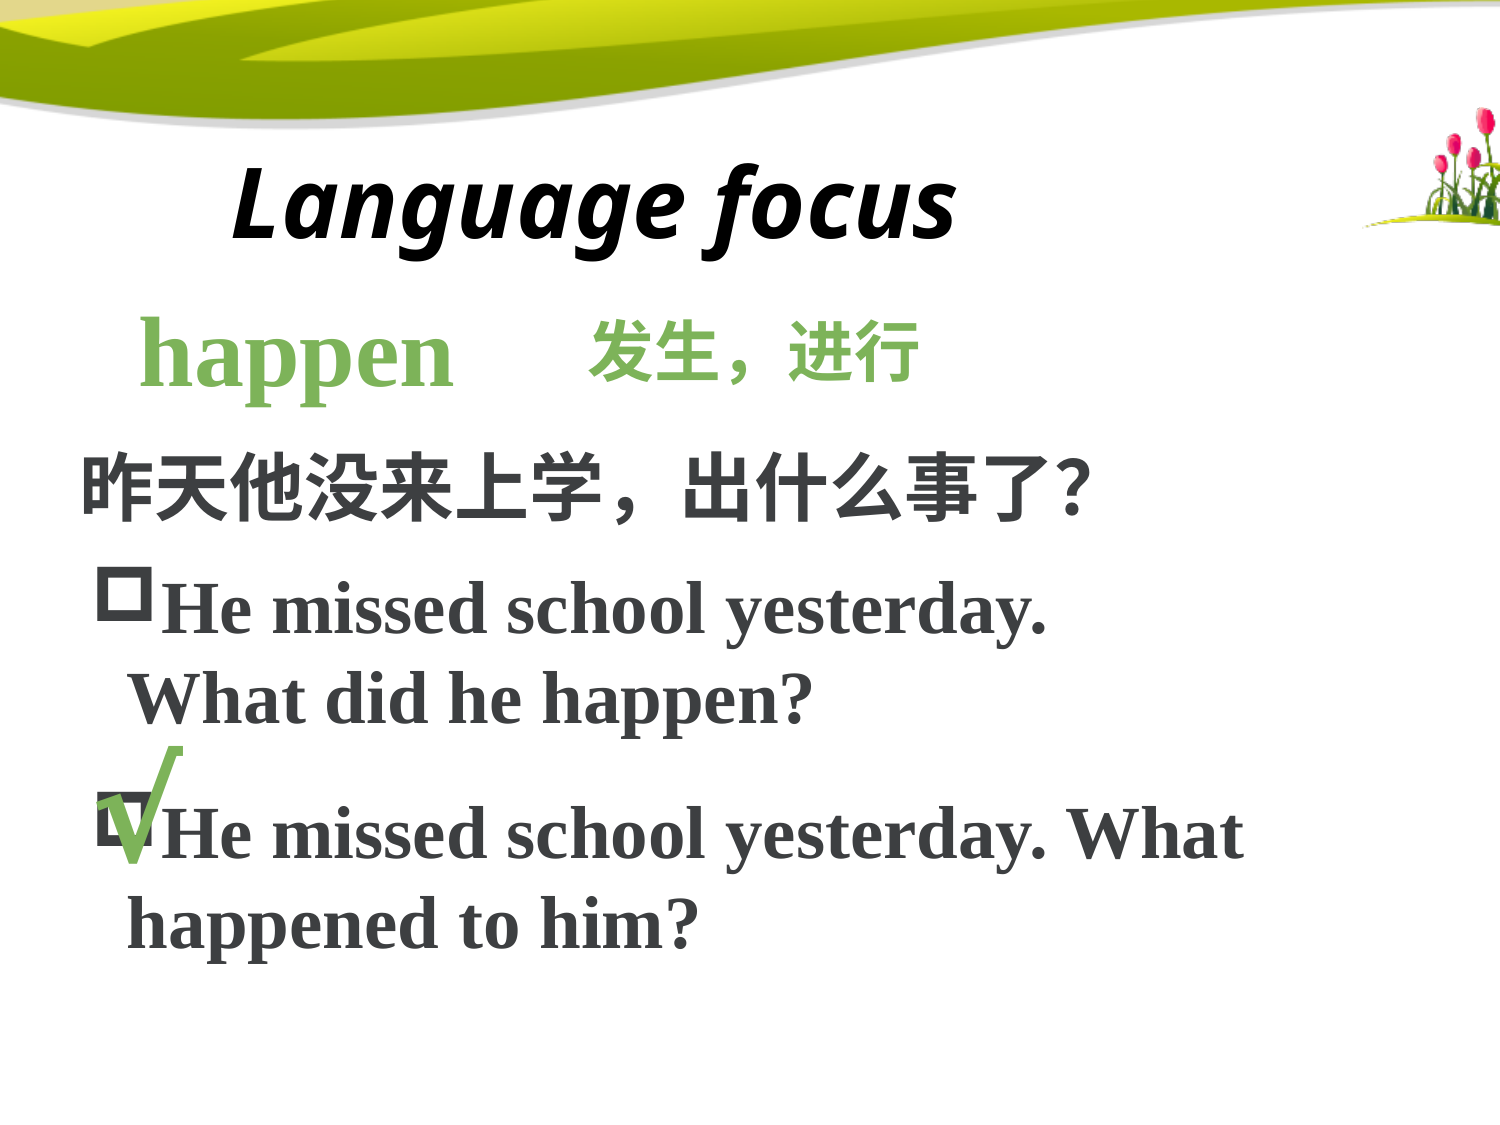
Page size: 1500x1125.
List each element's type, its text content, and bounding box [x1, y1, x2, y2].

picture [0, 0, 1500, 232]
text_box 发生，进行 [572, 302, 1057, 397]
text_box happen [123, 278, 514, 414]
text_box 昨天他没来上学，出什么事了？ [64, 432, 1294, 538]
title Language focus [88, 145, 975, 268]
text_box He missed school yesterday. What did he happen? He missed school yesterday. What happened to him? [76, 550, 1448, 971]
text_box √ [76, 716, 198, 896]
